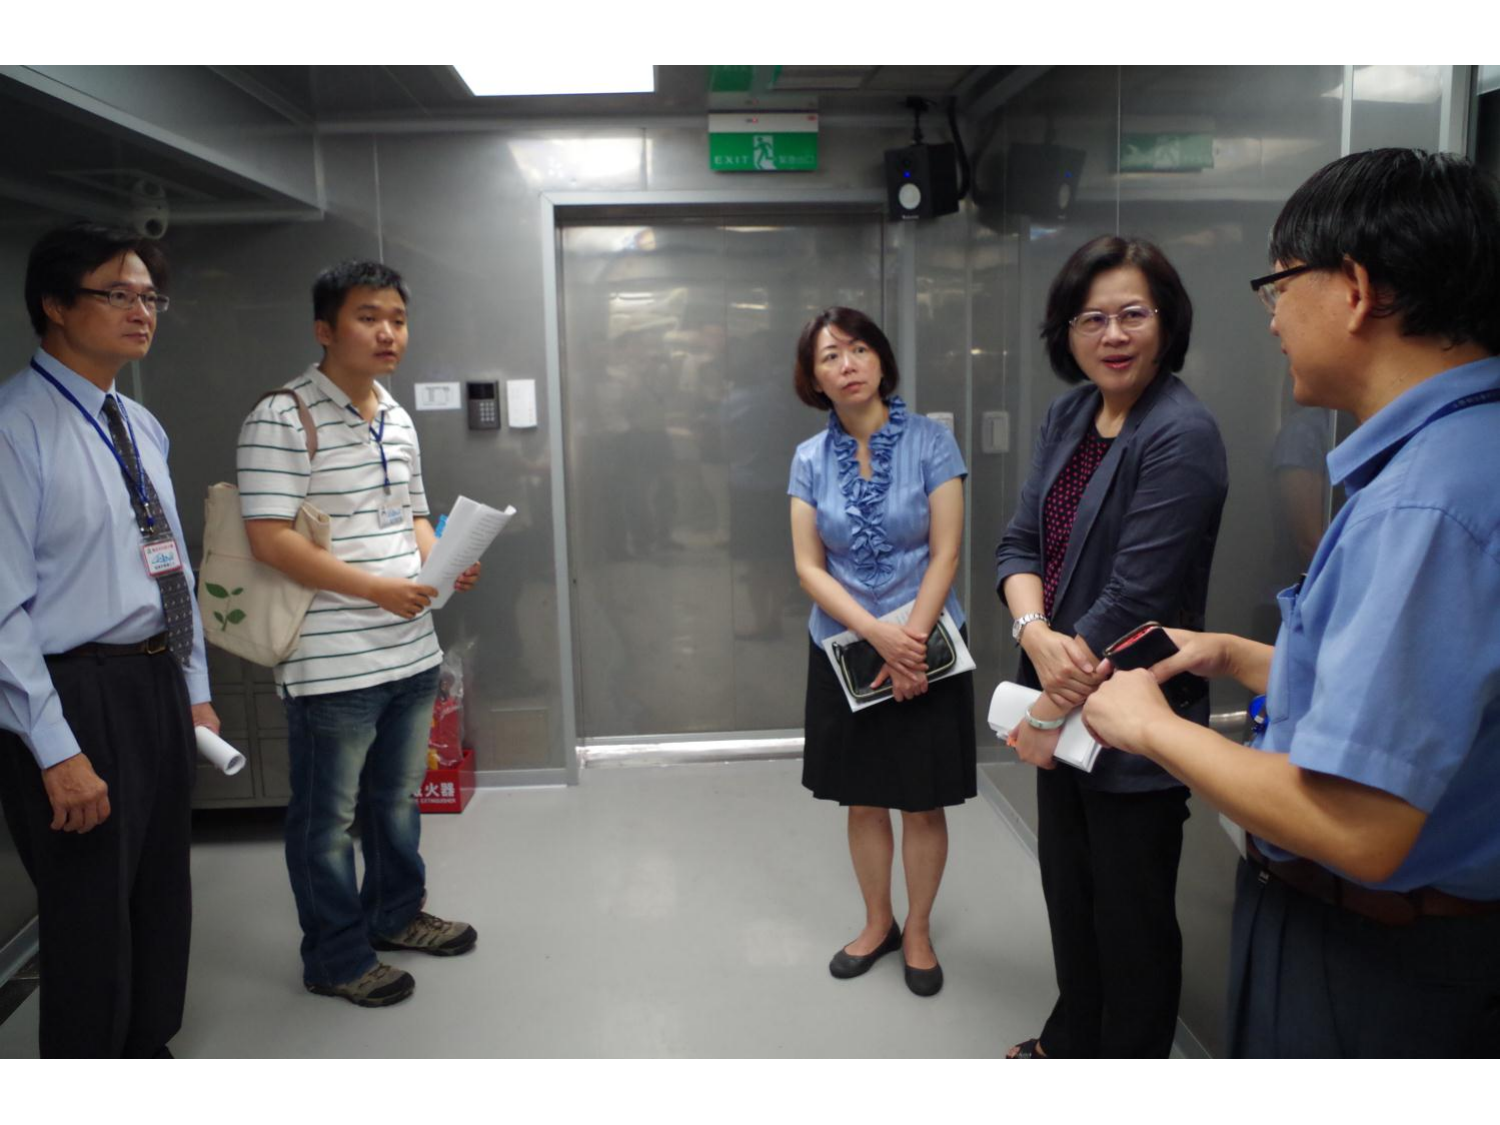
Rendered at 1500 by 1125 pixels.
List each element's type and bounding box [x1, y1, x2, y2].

picture [0, 65, 1500, 1060]
